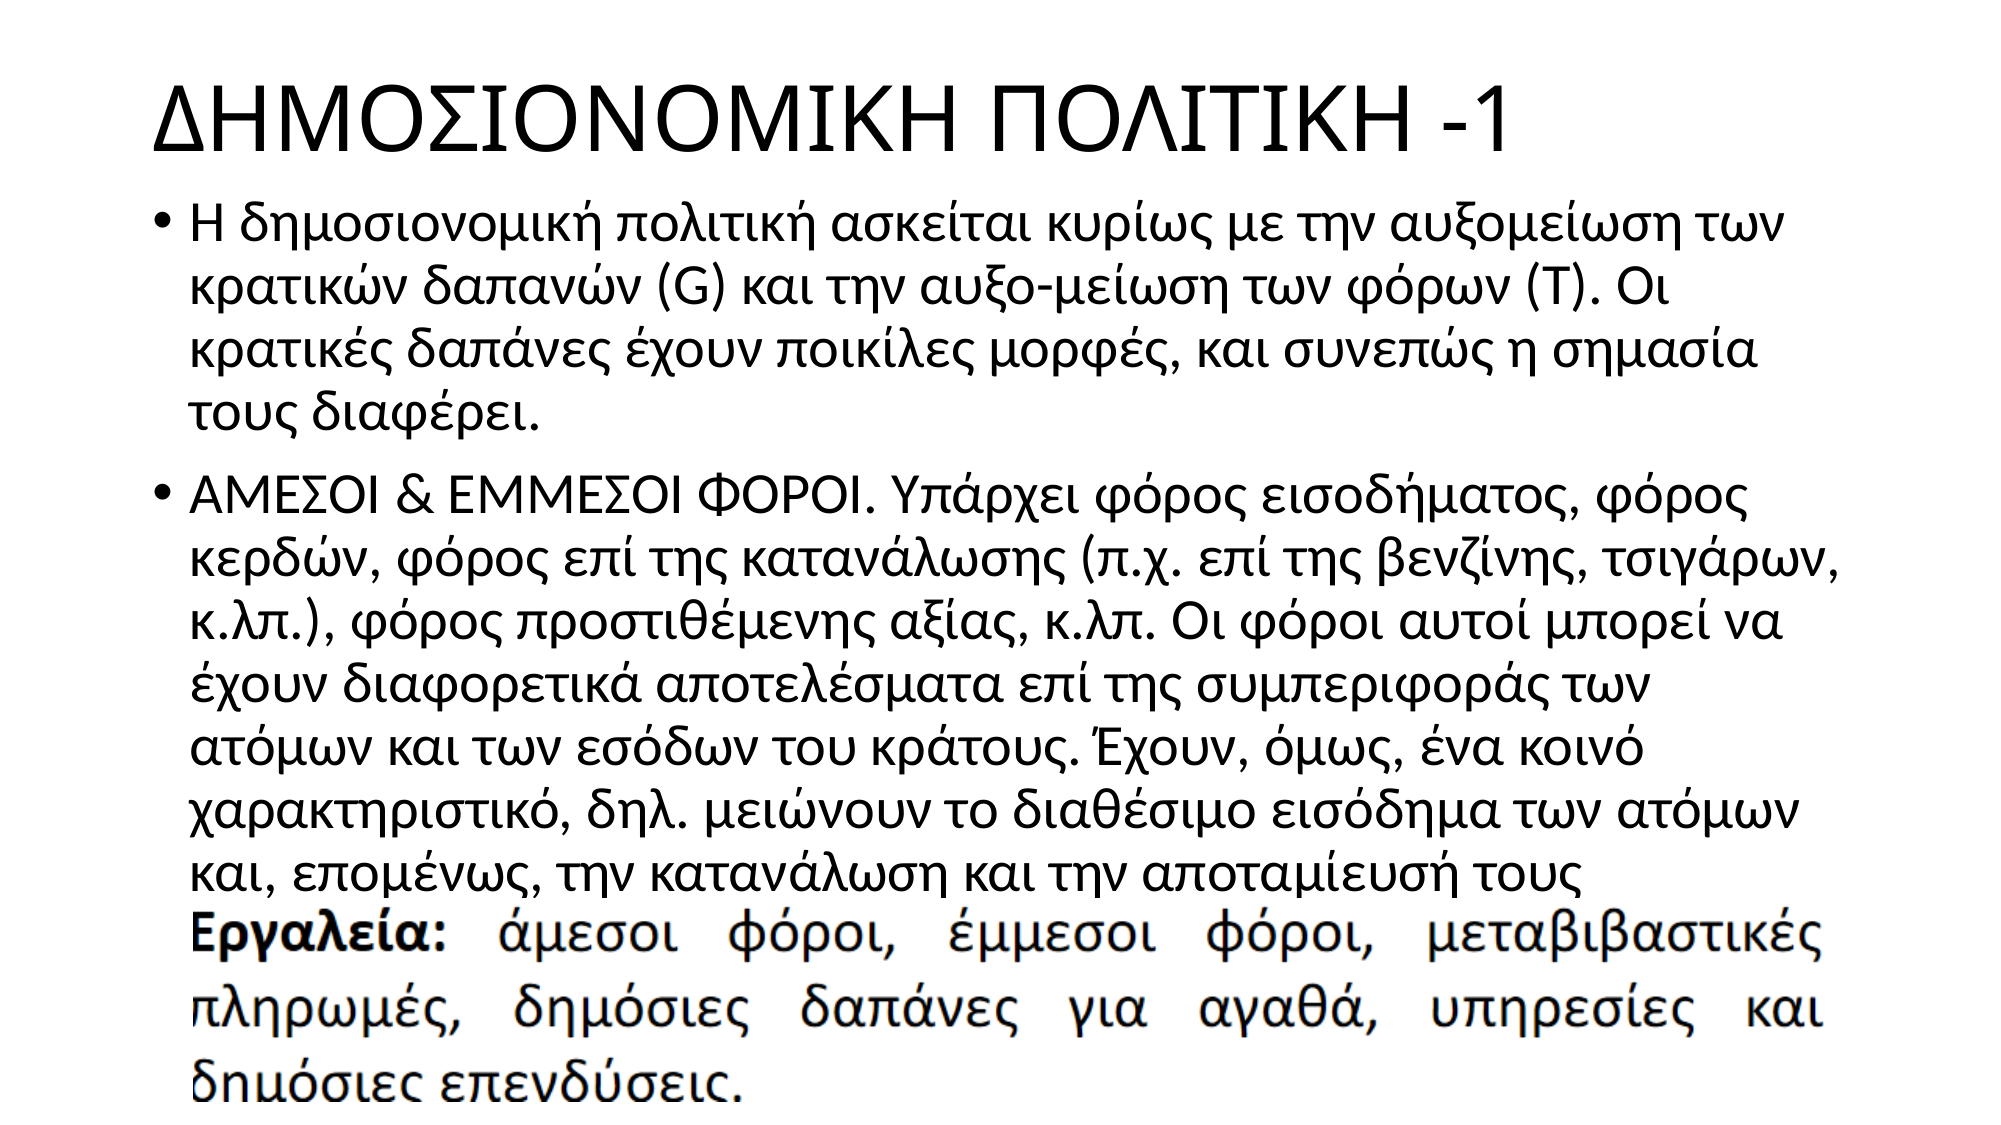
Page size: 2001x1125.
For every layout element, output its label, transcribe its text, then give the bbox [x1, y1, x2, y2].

title ΔΗΜΟΣΙΟΝΟΜΙΚΗ ΠΟΛΙΤΙΚΗ -1 [137, 59, 1863, 184]
picture [193, 898, 1840, 1102]
list Η δημοσιονομική πολιτική ασκείται κυρίως με την αυξομείωση των κρατικών δαπανών (G) και την αυξο-μείωση των φόρων (Τ). Οι κρατικές δαπάνες έχουν ποικίλες μορφές, και συνεπώς η σημασία τους διαφέρει. ΑΜΕΣΟΙ & ΕΜΜΕΣΟΙ ΦΟΡΟΙ. Υπάρχει φόρος εισοδήματος, φόρος κερδών, φόρος επί της κατανάλωσης (π.χ. επί της βενζίνης, τσιγάρων, κ.λπ.), φόρος προστιθέμενης αξίας, κ.λπ. Οι φόροι αυτοί μπορεί να έχουν διαφορετικά αποτελέσματα επί της συμπεριφοράς των ατόμων και των εσόδων του κράτους. Έχουν, όμως, ένα κοινό χαρακτηριστικό, δηλ. μειώνουν το διαθέσιμο εισόδημα των ατόμων και, επομένως, την κατανάλωση και την αποταμίευσή τους [137, 184, 1863, 1014]
